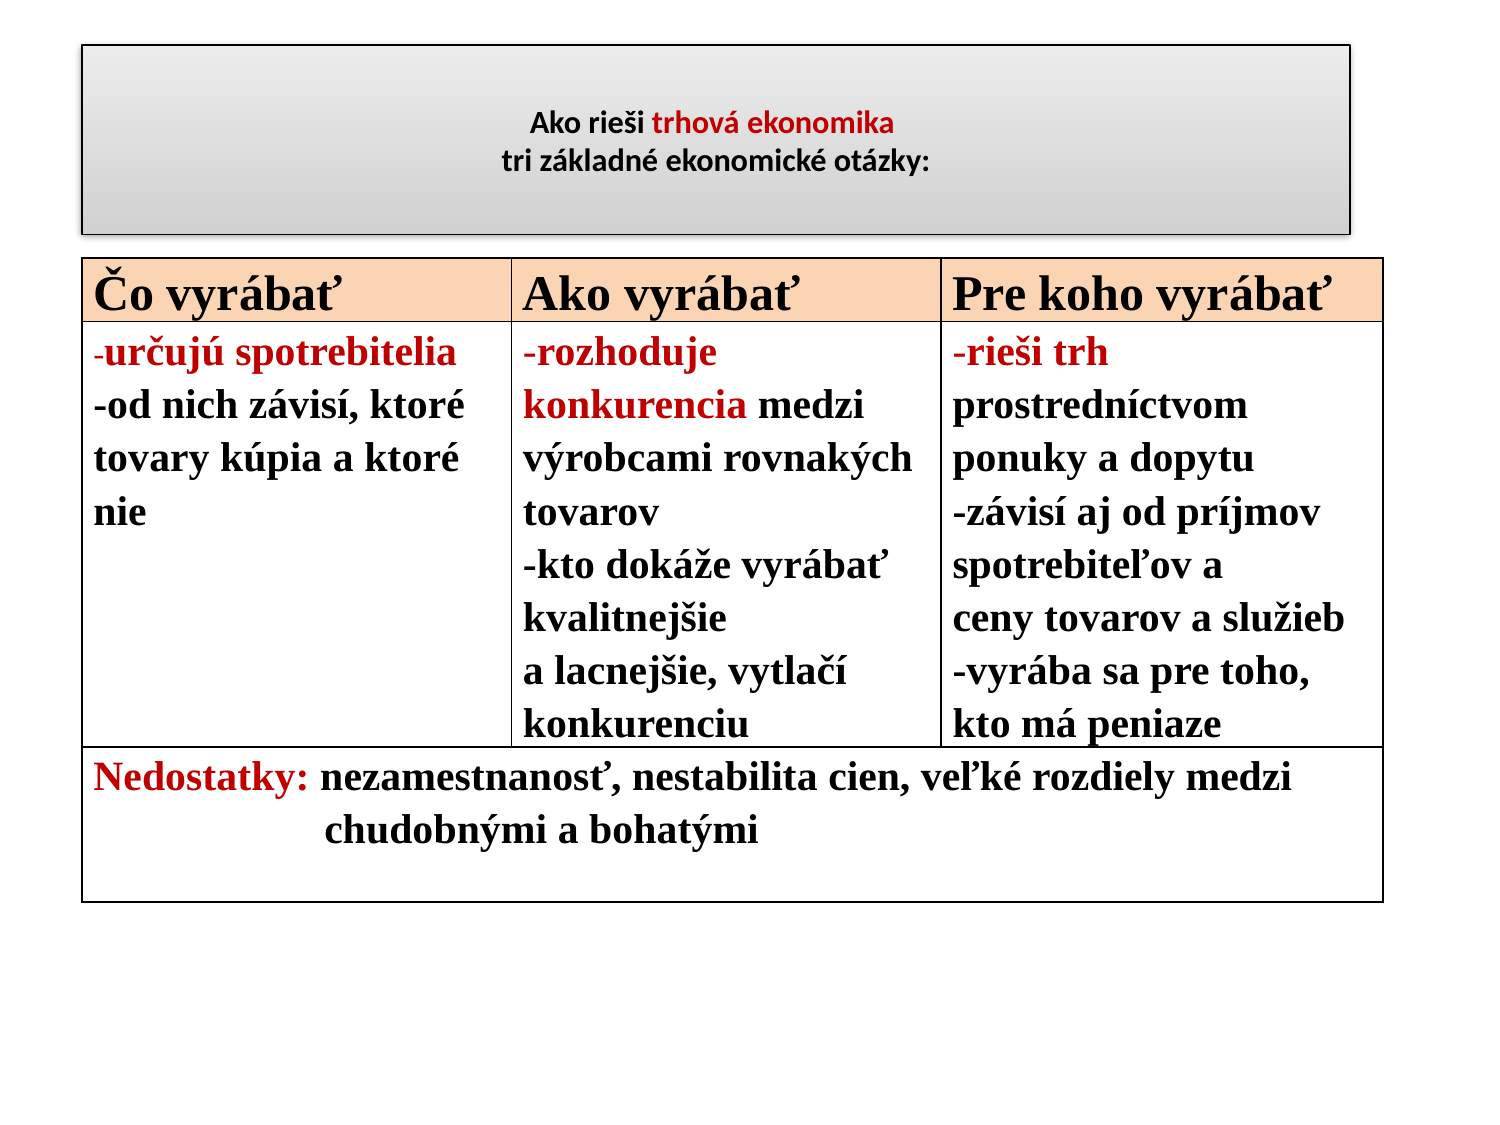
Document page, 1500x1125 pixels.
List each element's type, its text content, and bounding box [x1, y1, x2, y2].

table_header Čo vyrábať [83, 259, 511, 321]
table_header Pre koho vyrábať [942, 259, 1382, 321]
table_cell -určujú spotrebitelia -od nich závisí, ktoré tovary kúpia a ktoré nie [83, 322, 511, 746]
table_cell -rieši trh prostredníctvom ponuky a dopytu -závisí aj od príjmov spotrebiteľov a ceny tovarov a služieb -vyrába sa pre toho, kto má peniaze [942, 322, 1382, 746]
table_cell -rozhoduje konkurencia medzi výrobcami rovnakých tovarov -kto dokáže vyrábať kvalitnejšie a lacnejšie, vytlačí konkurenciu [512, 322, 940, 746]
table_cell Nedostatky: nezamestnanosť, nestabilita cien, veľké rozdiely medzi chudobnými a bohatými [83, 748, 1382, 901]
table_header Ako vyrábať [512, 259, 940, 321]
title Ako rieši trhová ekonomika tri základné ekonomické otázky: [81, 44, 1351, 235]
